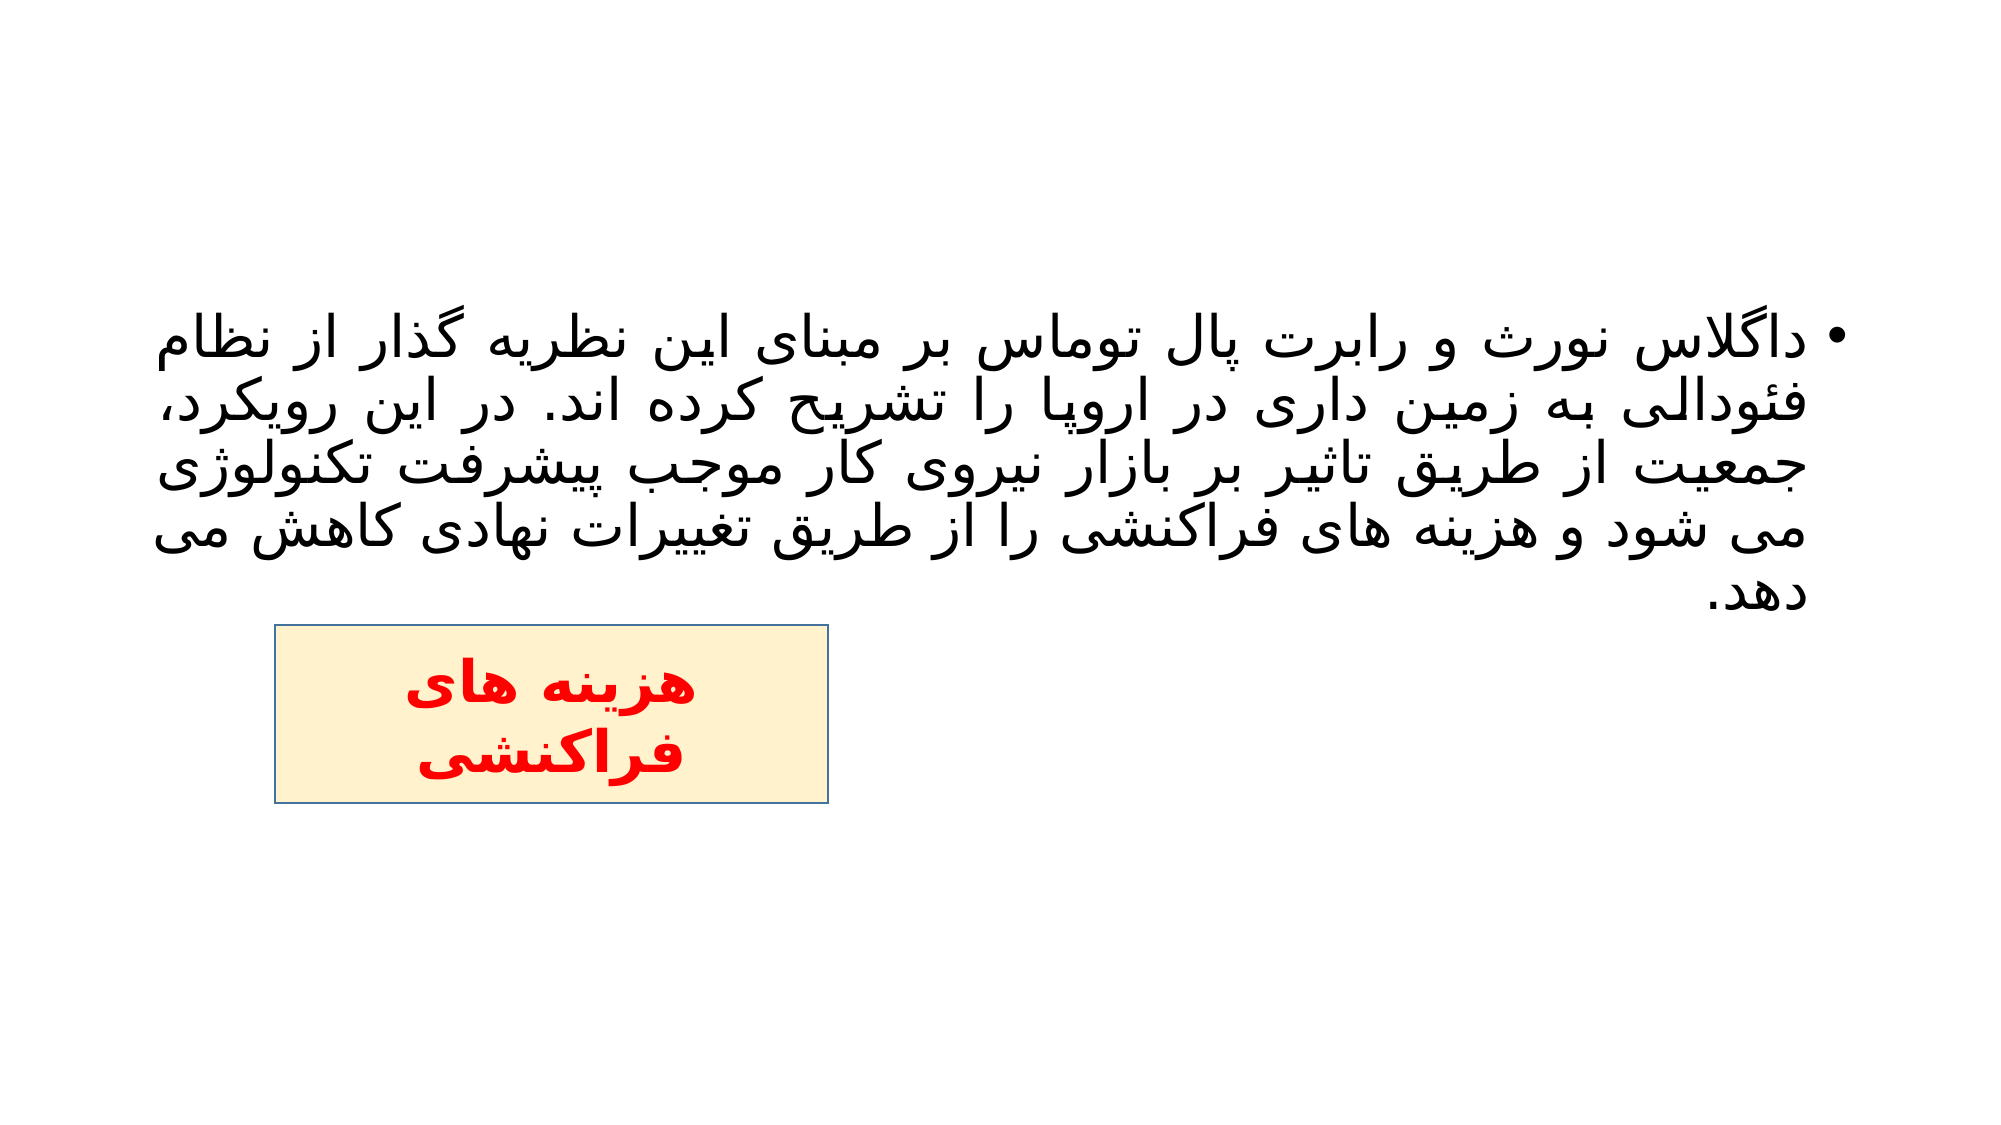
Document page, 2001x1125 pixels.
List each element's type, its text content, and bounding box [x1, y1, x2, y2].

text_box هزینه های فراکنشی [274, 624, 829, 804]
list داگلاس نورث و رابرت پال توماس بر مبنای این نظریه گذار از نظام فئودالی به زمین داری در اروپا را تشریح کرده اند. در این رویکرد، جمعیت از طریق تاثیر بر بازار نیروی کار موجب پیشرفت تکنولوژی می شود و هزینه های فراکنشی را از طریق تغییرات نهادی کاهش می دهد. [137, 299, 1863, 1014]
